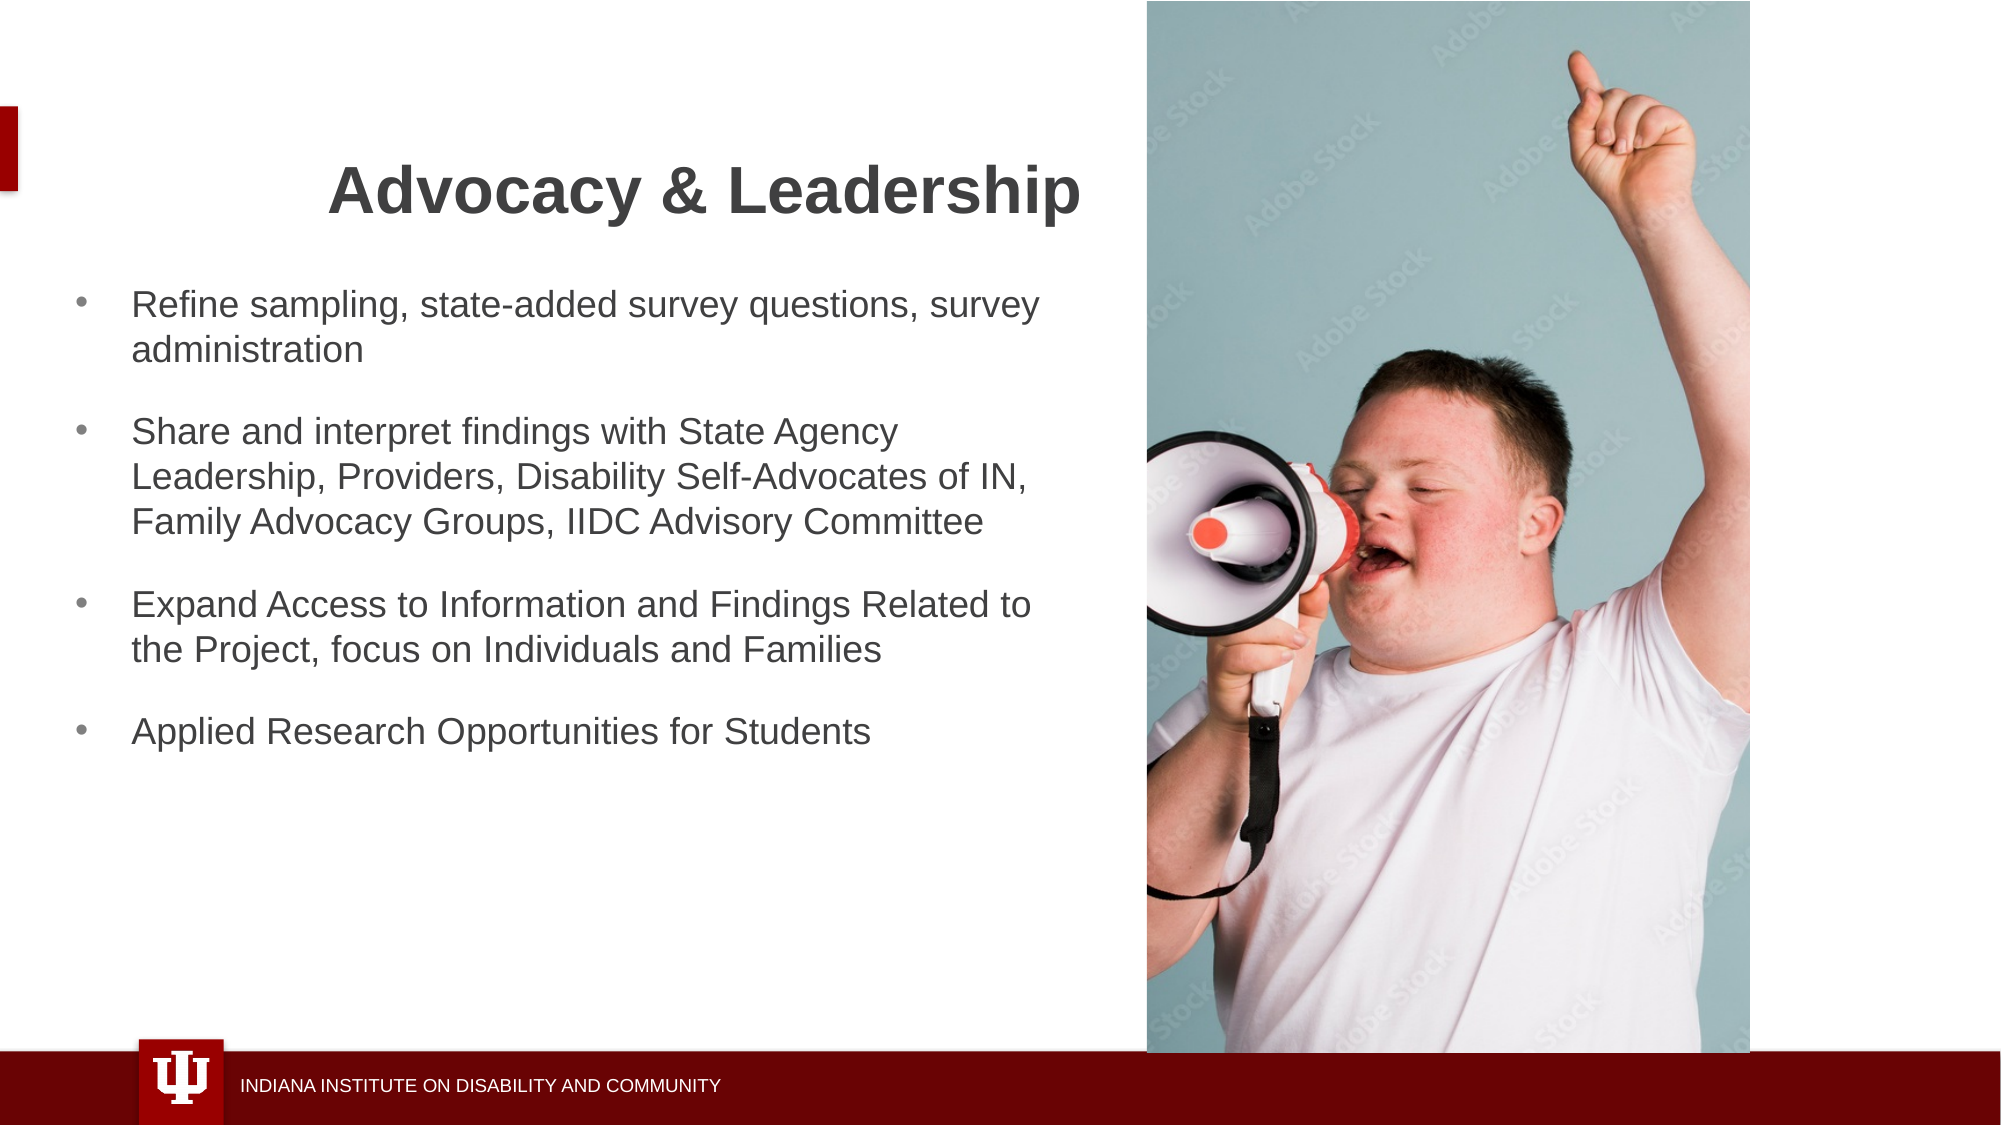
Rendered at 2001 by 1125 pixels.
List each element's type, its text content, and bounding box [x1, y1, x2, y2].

list Refine sampling, state-added survey questions, survey administration Share and interpret findings with State Agency Leadership, Providers, Disability Self-Advocates of IN, Family Advocacy Groups, IIDC Advisory Committee Expand Access to Information and Findings Related to the Project, focus on Individuals and Families Applied Research Opportunities for Students [60, 272, 1085, 956]
title Advocacy & Leadership [312, 101, 1115, 272]
picture [1146, 1, 1751, 1054]
